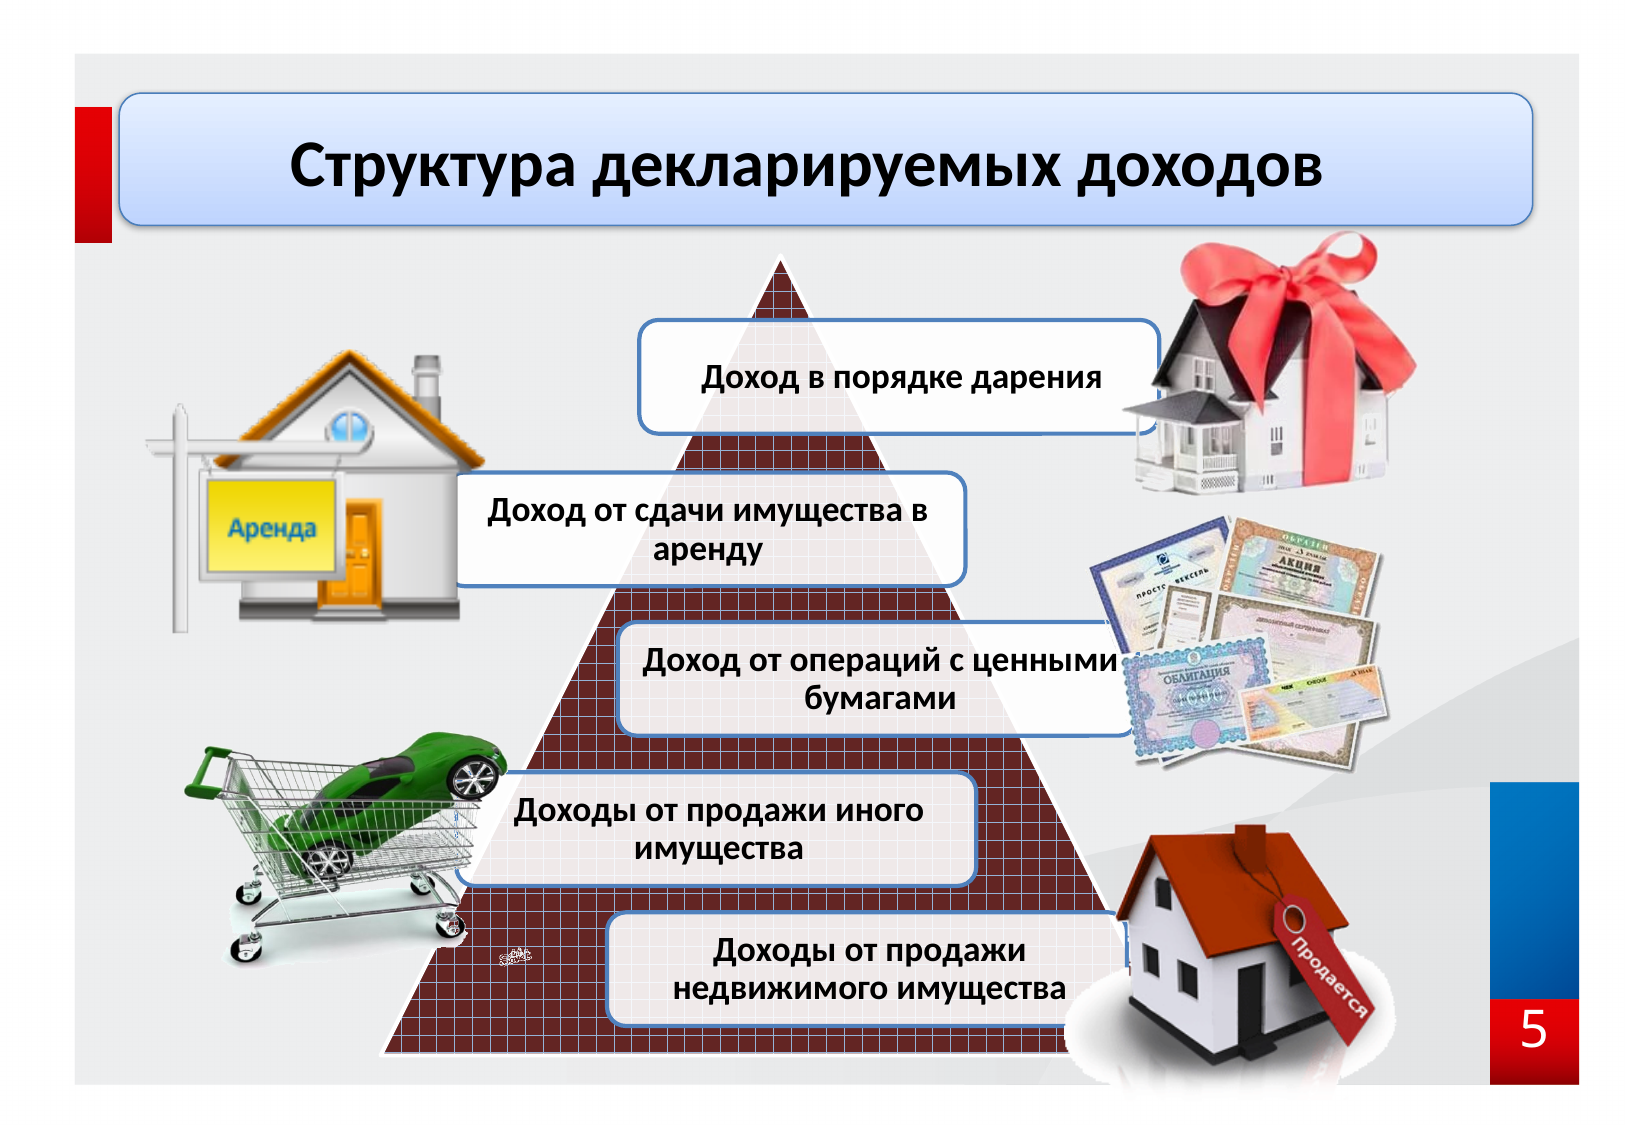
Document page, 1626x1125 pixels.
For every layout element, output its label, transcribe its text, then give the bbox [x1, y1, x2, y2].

slide_number 5 [1479, 991, 1590, 1095]
picture [0, 0, 1625, 1125]
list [186, 255, 1070, 1056]
title Структура декларируемых доходов [80, 58, 1534, 261]
